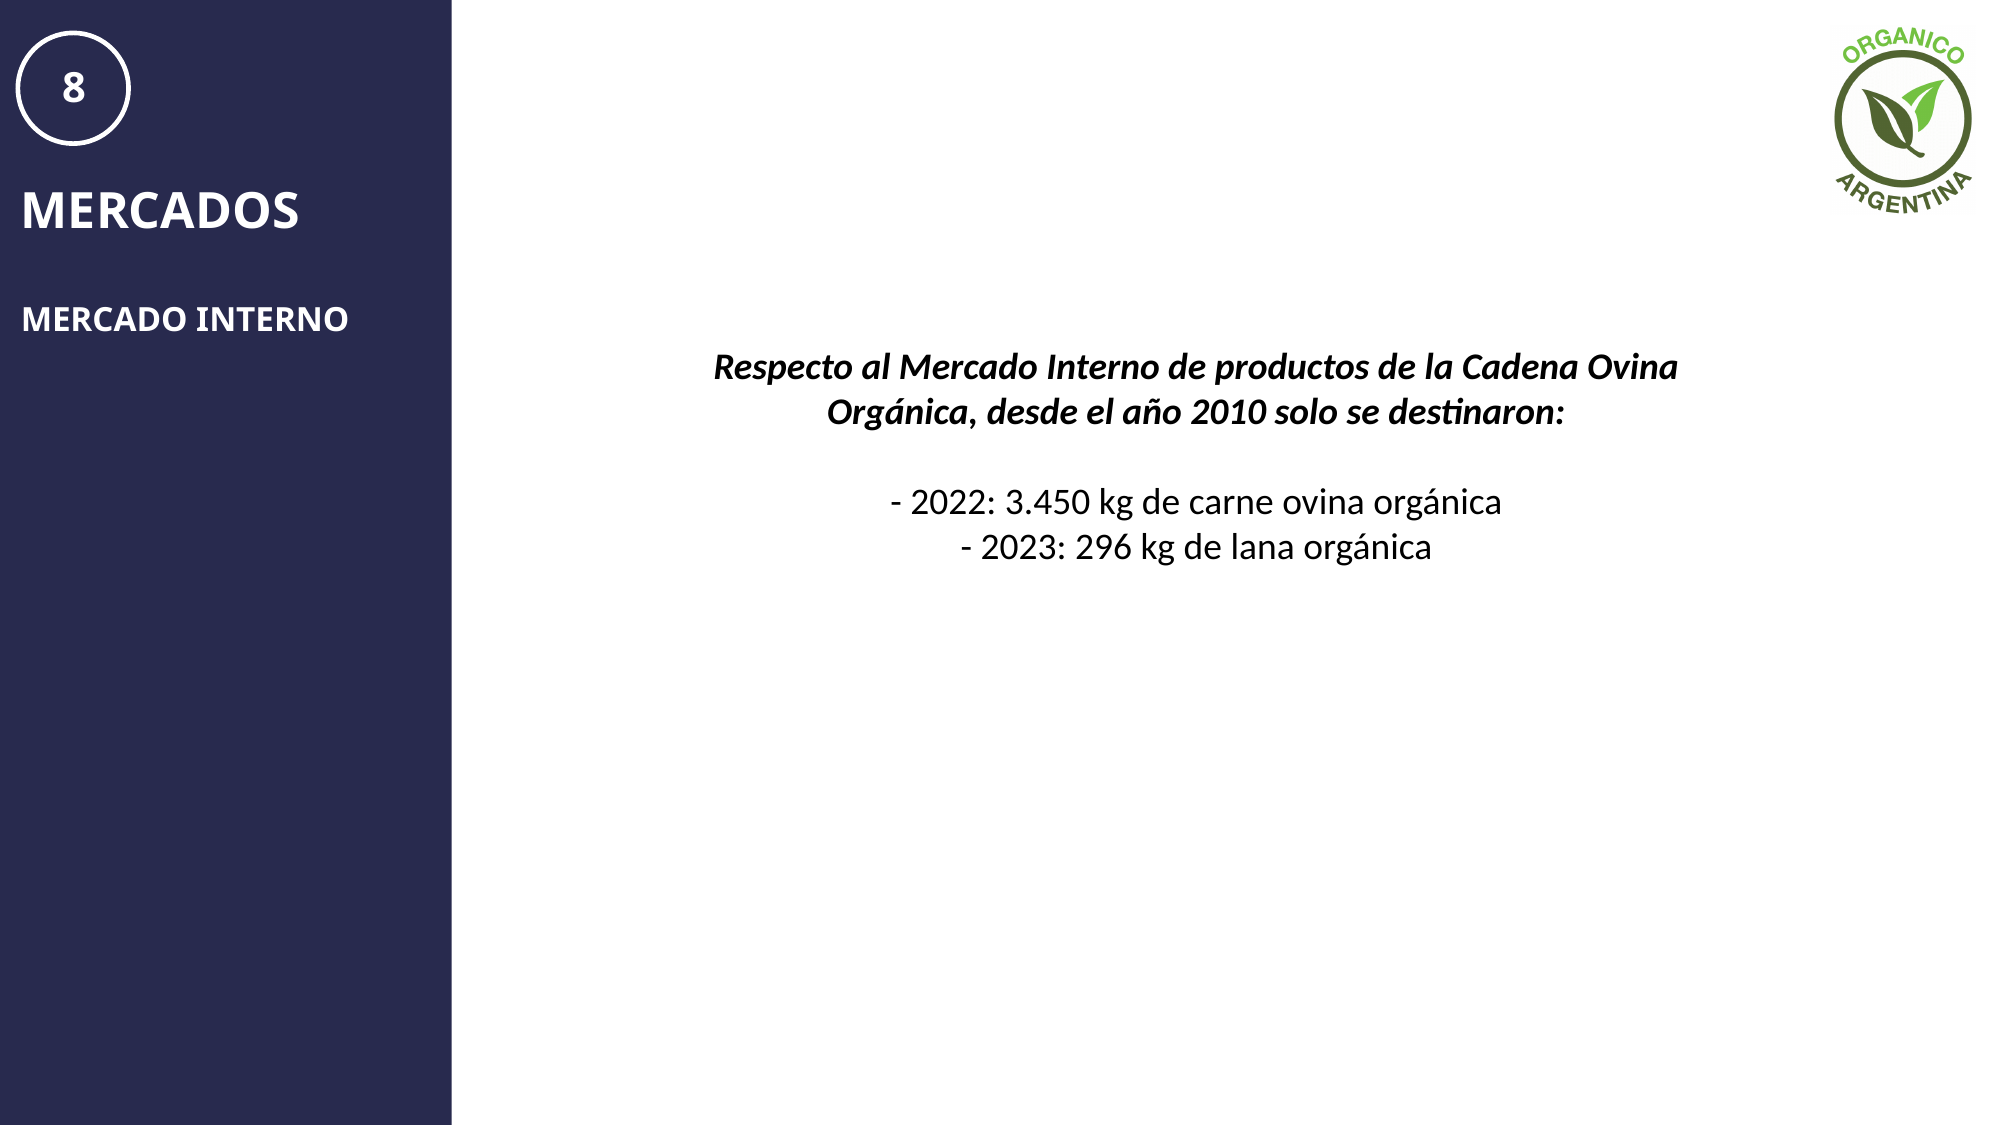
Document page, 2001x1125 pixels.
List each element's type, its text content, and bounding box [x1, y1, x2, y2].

picture [1830, 25, 1977, 215]
text_box MERCADOS MERCADO INTERNO [5, 163, 447, 385]
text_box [17, 32, 129, 144]
text_box Respecto al Mercado Interno de productos de la Cadena Ovina Orgánica, desde el año 2010 solo se destinaron: - 2022: 3.450 kg de carne ovina orgánica - 2023: 296 kg de lana orgánica [652, 334, 1741, 575]
